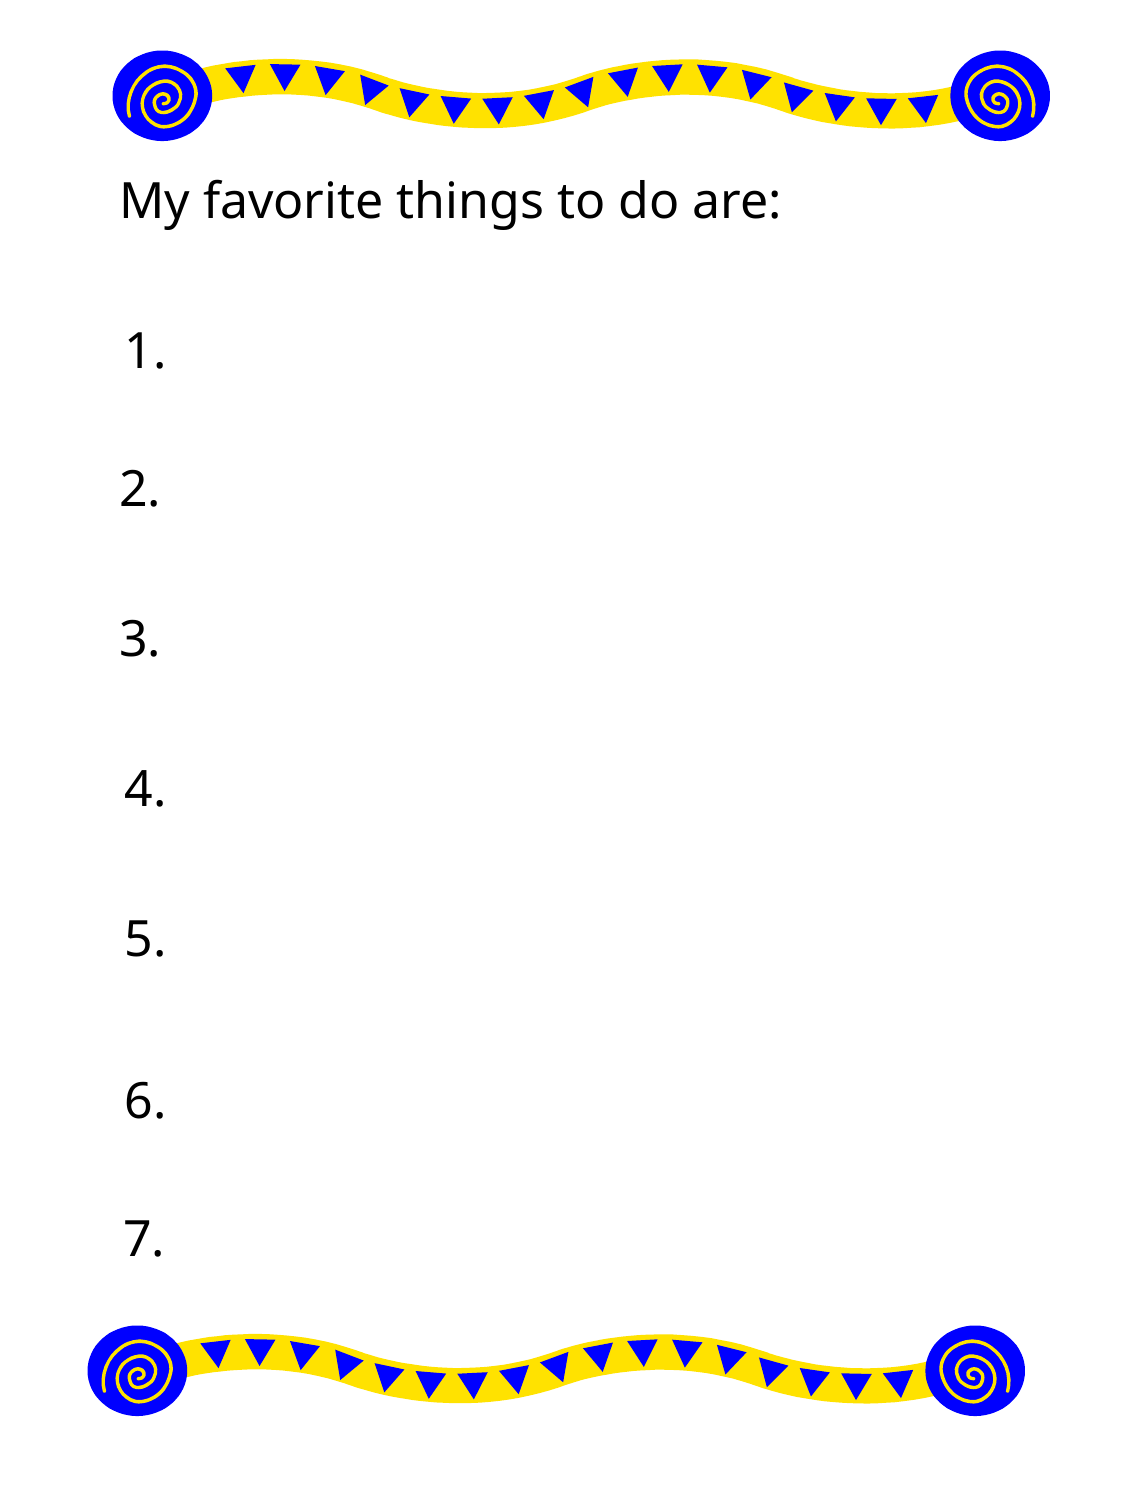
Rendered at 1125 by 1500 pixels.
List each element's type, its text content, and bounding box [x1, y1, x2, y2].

picture [112, 37, 1051, 151]
picture [87, 1312, 1026, 1426]
text_box 3. [104, 599, 1083, 674]
text_box My favorite things to do are: [104, 160, 1083, 236]
text_box 6. [109, 1060, 1088, 1136]
text_box 2. [104, 449, 1083, 524]
text_box 1. [109, 310, 1088, 386]
text_box 7. [108, 1199, 1087, 1274]
text_box 4. [109, 749, 1088, 824]
text_box 5. [109, 899, 1088, 974]
